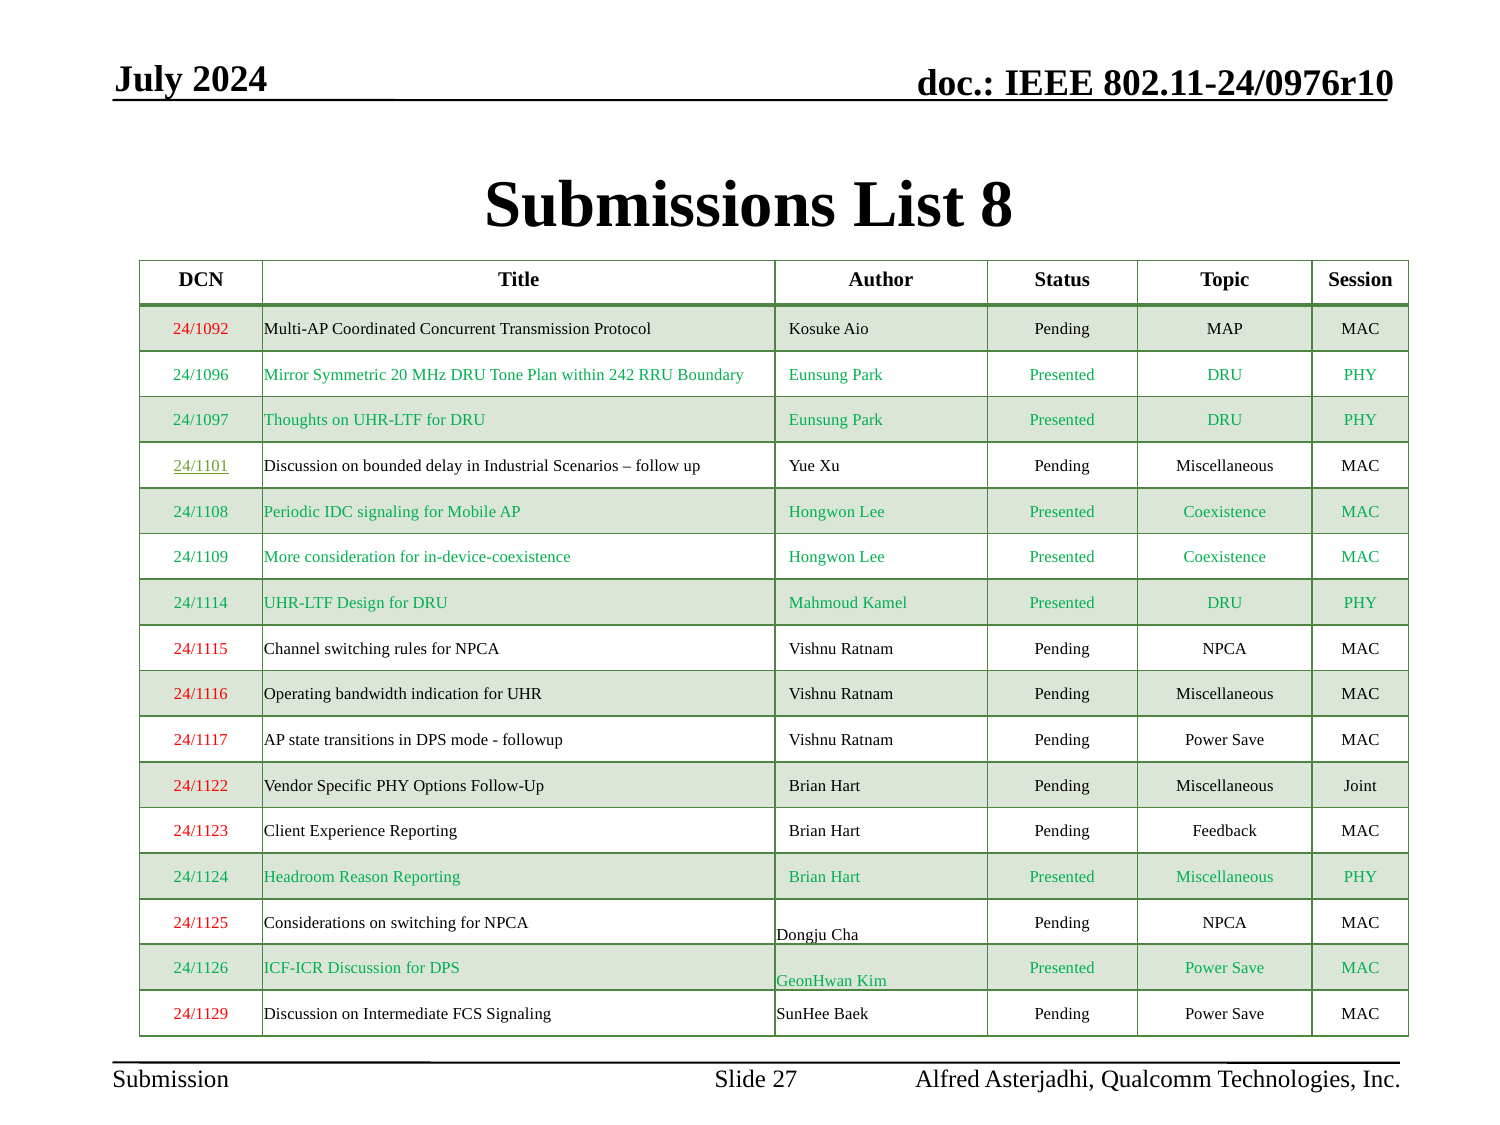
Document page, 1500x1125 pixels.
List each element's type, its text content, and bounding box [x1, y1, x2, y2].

table_cell Pending [988, 900, 1137, 943]
table_cell 24/1124 [140, 854, 262, 898]
table_cell 24/1122 [140, 763, 262, 807]
table_cell MAC [1313, 534, 1408, 578]
table_cell Pending [988, 763, 1137, 807]
table_cell Brian Hart [776, 808, 987, 852]
table_cell Mirror Symmetric 20 MHz DRU Tone Plan within 242 RRU Boundary [263, 352, 774, 396]
table_cell Feedback [1138, 808, 1311, 852]
table_cell NPCA [1138, 900, 1311, 943]
table_header Session [1313, 261, 1408, 303]
table_cell Vendor Specific PHY Options Follow-Up [263, 763, 774, 807]
table_cell Presented [988, 580, 1137, 624]
slide_number Slide 27 [712, 1061, 800, 1123]
table_header Status [988, 261, 1137, 303]
table_cell AP state transitions in DPS mode - followup [263, 717, 774, 761]
table_cell Miscellaneous [1138, 443, 1311, 487]
table_cell 24/1125 [140, 900, 262, 943]
table_cell MAC [1313, 307, 1408, 350]
table_cell Hongwon Lee [776, 534, 987, 578]
table_cell 24/1126 [140, 945, 262, 989]
table_cell 24/1117 [140, 717, 262, 761]
table_cell Presented [988, 854, 1137, 898]
table_cell Miscellaneous [1138, 763, 1311, 807]
table_cell Mahmoud Kamel [776, 580, 987, 624]
table_cell DRU [1138, 580, 1311, 624]
table_cell MAC [1313, 443, 1408, 487]
table_cell Joint [1313, 763, 1408, 807]
table_cell Pending [988, 808, 1137, 852]
table_cell 24/1123 [140, 808, 262, 852]
table_cell Operating bandwidth indication for UHR [263, 671, 774, 715]
table_cell Channel switching rules for NPCA [263, 626, 774, 670]
table_cell Client Experience Reporting [263, 808, 774, 852]
table_cell ICF-ICR Discussion for DPS [263, 945, 774, 989]
table_cell Eunsung Park [776, 397, 987, 441]
table_cell Thoughts on UHR-LTF for DRU [263, 397, 774, 441]
table_cell DRU [1138, 397, 1311, 441]
table_cell Presented [988, 352, 1137, 396]
table_cell MAC [1313, 945, 1408, 989]
table_cell More consideration for in-device-coexistence [263, 534, 774, 578]
table_cell Headroom Reason Reporting [263, 854, 774, 898]
table_cell Dongju Cha [776, 900, 987, 943]
title Submissions List 8 [112, 112, 1388, 288]
table_cell 24/1115 [140, 626, 262, 670]
table_cell Pending [988, 991, 1137, 1035]
table_cell 24/1114 [140, 580, 262, 624]
table_cell MAC [1313, 626, 1408, 670]
table_cell Pending [988, 717, 1137, 761]
table_header DCN [140, 261, 262, 303]
table_header Author [776, 261, 987, 303]
table_cell 24/1109 [140, 534, 262, 578]
table_cell Presented [988, 489, 1137, 533]
table_cell 24/1108 [140, 489, 262, 533]
table_cell Brian Hart [776, 854, 987, 898]
table_cell 24/1116 [140, 671, 262, 715]
table_cell Power Save [1138, 717, 1311, 761]
table_cell Vishnu Ratnam [776, 671, 987, 715]
table_cell Coexistence [1138, 534, 1311, 578]
table_cell PHY [1313, 854, 1408, 898]
table_cell DRU [1138, 352, 1311, 396]
table_cell 24/1092 [140, 307, 262, 350]
table_cell 24/1096 [140, 352, 262, 396]
table_cell Presented [988, 945, 1137, 989]
table_cell Vishnu Ratnam [776, 717, 987, 761]
table_cell Discussion on bounded delay in Industrial Scenarios – follow up [263, 443, 774, 487]
table_cell Periodic IDC signaling for Mobile AP [263, 489, 774, 533]
table_cell SunHee Baek [776, 991, 987, 1035]
table_cell MAP [1138, 307, 1311, 350]
table_cell Pending [988, 626, 1137, 670]
table_cell Considerations on switching for NPCA [263, 900, 774, 943]
table_cell UHR-LTF Design for DRU [263, 580, 774, 624]
table_cell GeonHwan Kim [776, 945, 987, 989]
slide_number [114, 54, 423, 100]
table_cell 24/1097 [140, 397, 262, 441]
table_cell Presented [988, 397, 1137, 441]
table_cell Power Save [1138, 945, 1311, 989]
table_cell Multi-AP Coordinated Concurrent Transmission Protocol [263, 307, 774, 350]
table_cell PHY [1313, 397, 1408, 441]
table_cell Power Save [1138, 991, 1311, 1035]
table_cell Yue Xu [776, 443, 987, 487]
table_cell Kosuke Aio [776, 307, 987, 350]
table_cell MAC [1313, 900, 1408, 943]
table_cell Vishnu Ratnam [776, 626, 987, 670]
table_cell Eunsung Park [776, 352, 987, 396]
table_cell MAC [1313, 717, 1408, 761]
table_cell Miscellaneous [1138, 854, 1311, 898]
table_cell 24/1101 [140, 443, 262, 487]
table_cell PHY [1313, 580, 1408, 624]
table_cell Presented [988, 534, 1137, 578]
table_cell NPCA [1138, 626, 1311, 670]
table_cell MAC [1313, 808, 1408, 852]
table_header Topic [1138, 261, 1311, 303]
footer Alfred Asterjadhi, Qualcomm Technologies, Inc. [878, 1061, 1402, 1093]
table_cell Hongwon Lee [776, 489, 987, 533]
table_cell Brian Hart [776, 763, 987, 807]
table_cell Pending [988, 671, 1137, 715]
table_header Title [263, 261, 774, 303]
table_cell Coexistence [1138, 489, 1311, 533]
table_cell Pending [988, 307, 1137, 350]
table_cell MAC [1313, 489, 1408, 533]
table_cell Miscellaneous [1138, 671, 1311, 715]
table_cell Discussion on Intermediate FCS Signaling [263, 991, 774, 1035]
table_cell MAC [1313, 991, 1408, 1035]
table_cell MAC [1313, 671, 1408, 715]
table_cell PHY [1313, 352, 1408, 396]
table_cell 24/1129 [140, 991, 262, 1035]
table_cell Pending [988, 443, 1137, 487]
